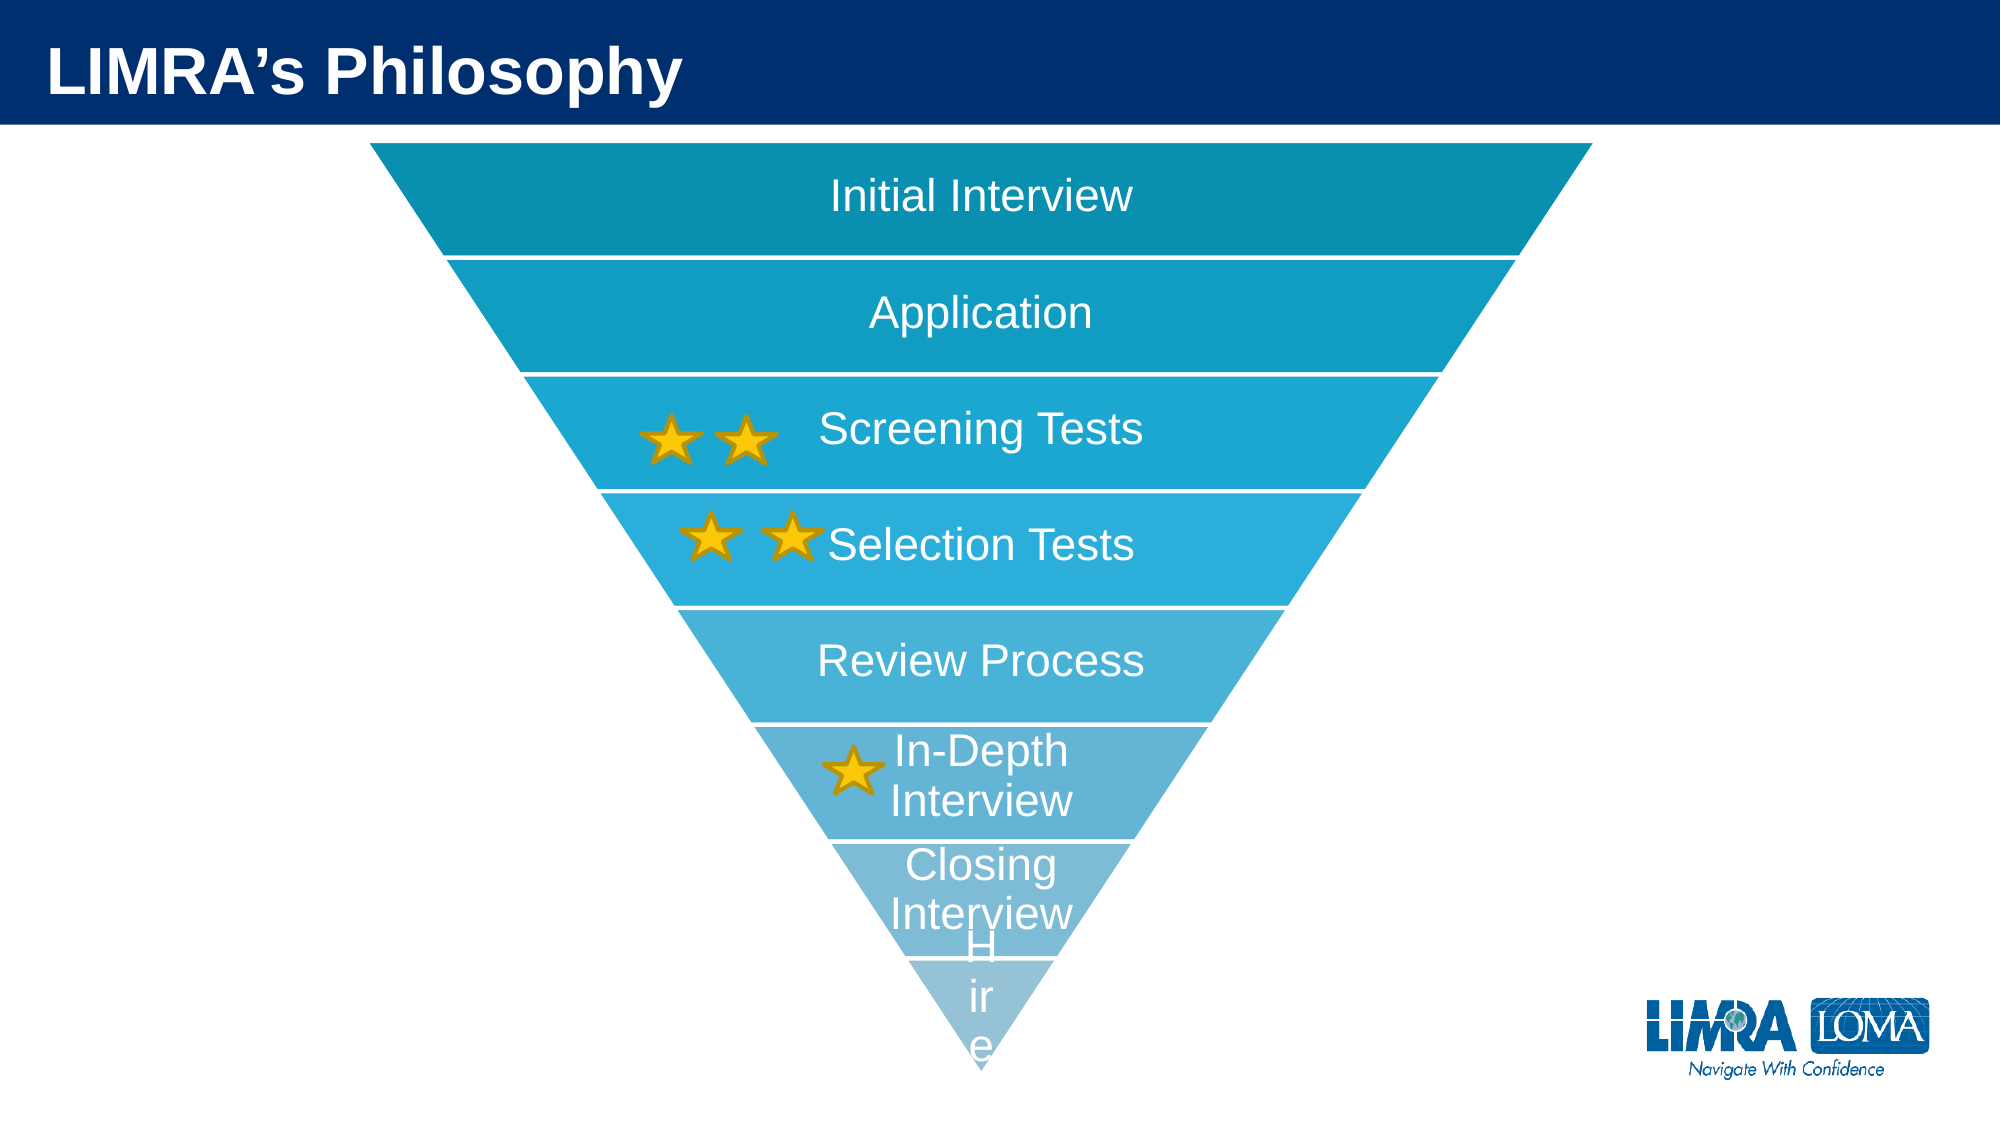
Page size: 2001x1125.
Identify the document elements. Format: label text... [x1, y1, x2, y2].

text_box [365, 140, 1598, 1076]
picture [1644, 995, 1932, 1081]
title LIMRA’s Philosophy [0, 0, 2000, 141]
